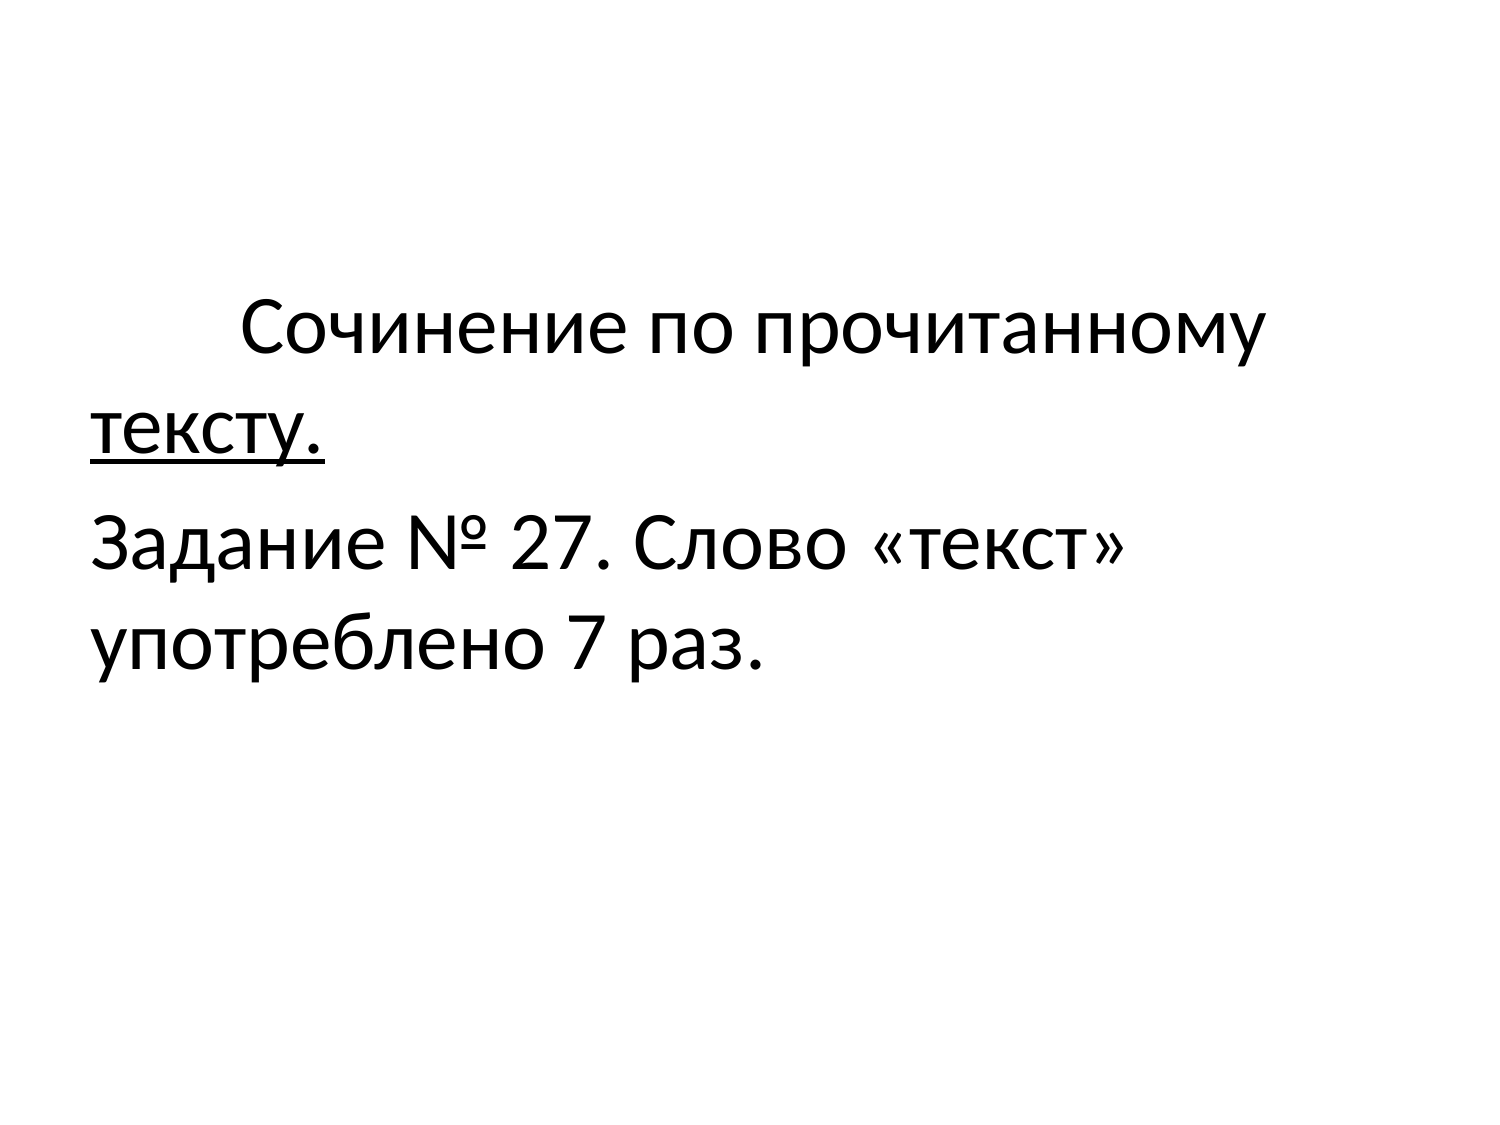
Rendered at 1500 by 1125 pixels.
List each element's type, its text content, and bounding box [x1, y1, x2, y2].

list Сочинение по прочитанному тексту. Задание № 27. Слово «текст» употреблено 7 раз. [75, 262, 1425, 1005]
